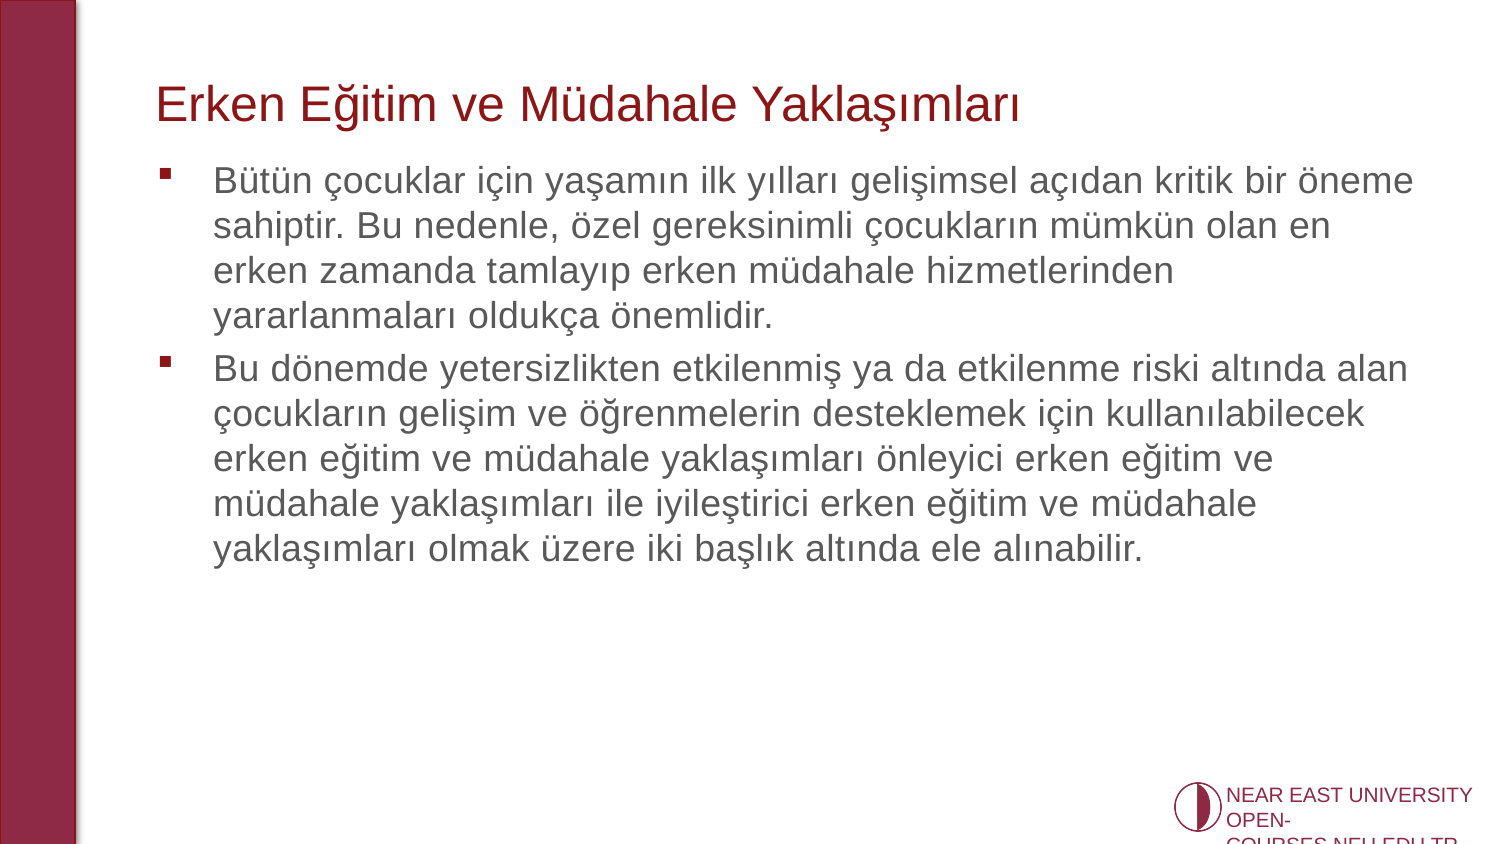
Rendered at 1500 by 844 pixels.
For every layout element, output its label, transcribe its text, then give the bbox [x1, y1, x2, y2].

list Bütün çocuklar için yaşamın ilk yılları gelişimsel açıdan kritik bir öneme sa­hiptir. Bu nedenle, özel gereksinimli çocukların mümkün olan en erken zamanda tamlayıp erken müdahale hizmetlerinden yararlanmaları oldukça önemlidir. Bu dönemde yetersizlikten etkilenmiş ya da etkilenme riski altında alan çocukların gelişim ve öğrenmelerin desteklemek için kullanılabilecek erken eğitim ve müdahale yaklaşımları önleyici erken eğitim ve müdahale yaklaşımları ile iyileştirici erken eğitim ve müdahale yaklaşımları olmak üzere iki başlık altında ele alınabilir. [156, 149, 1421, 766]
picture [1174, 782, 1222, 832]
title Erken Eğitim ve Müdahale Yaklaşımları [155, 58, 1420, 140]
